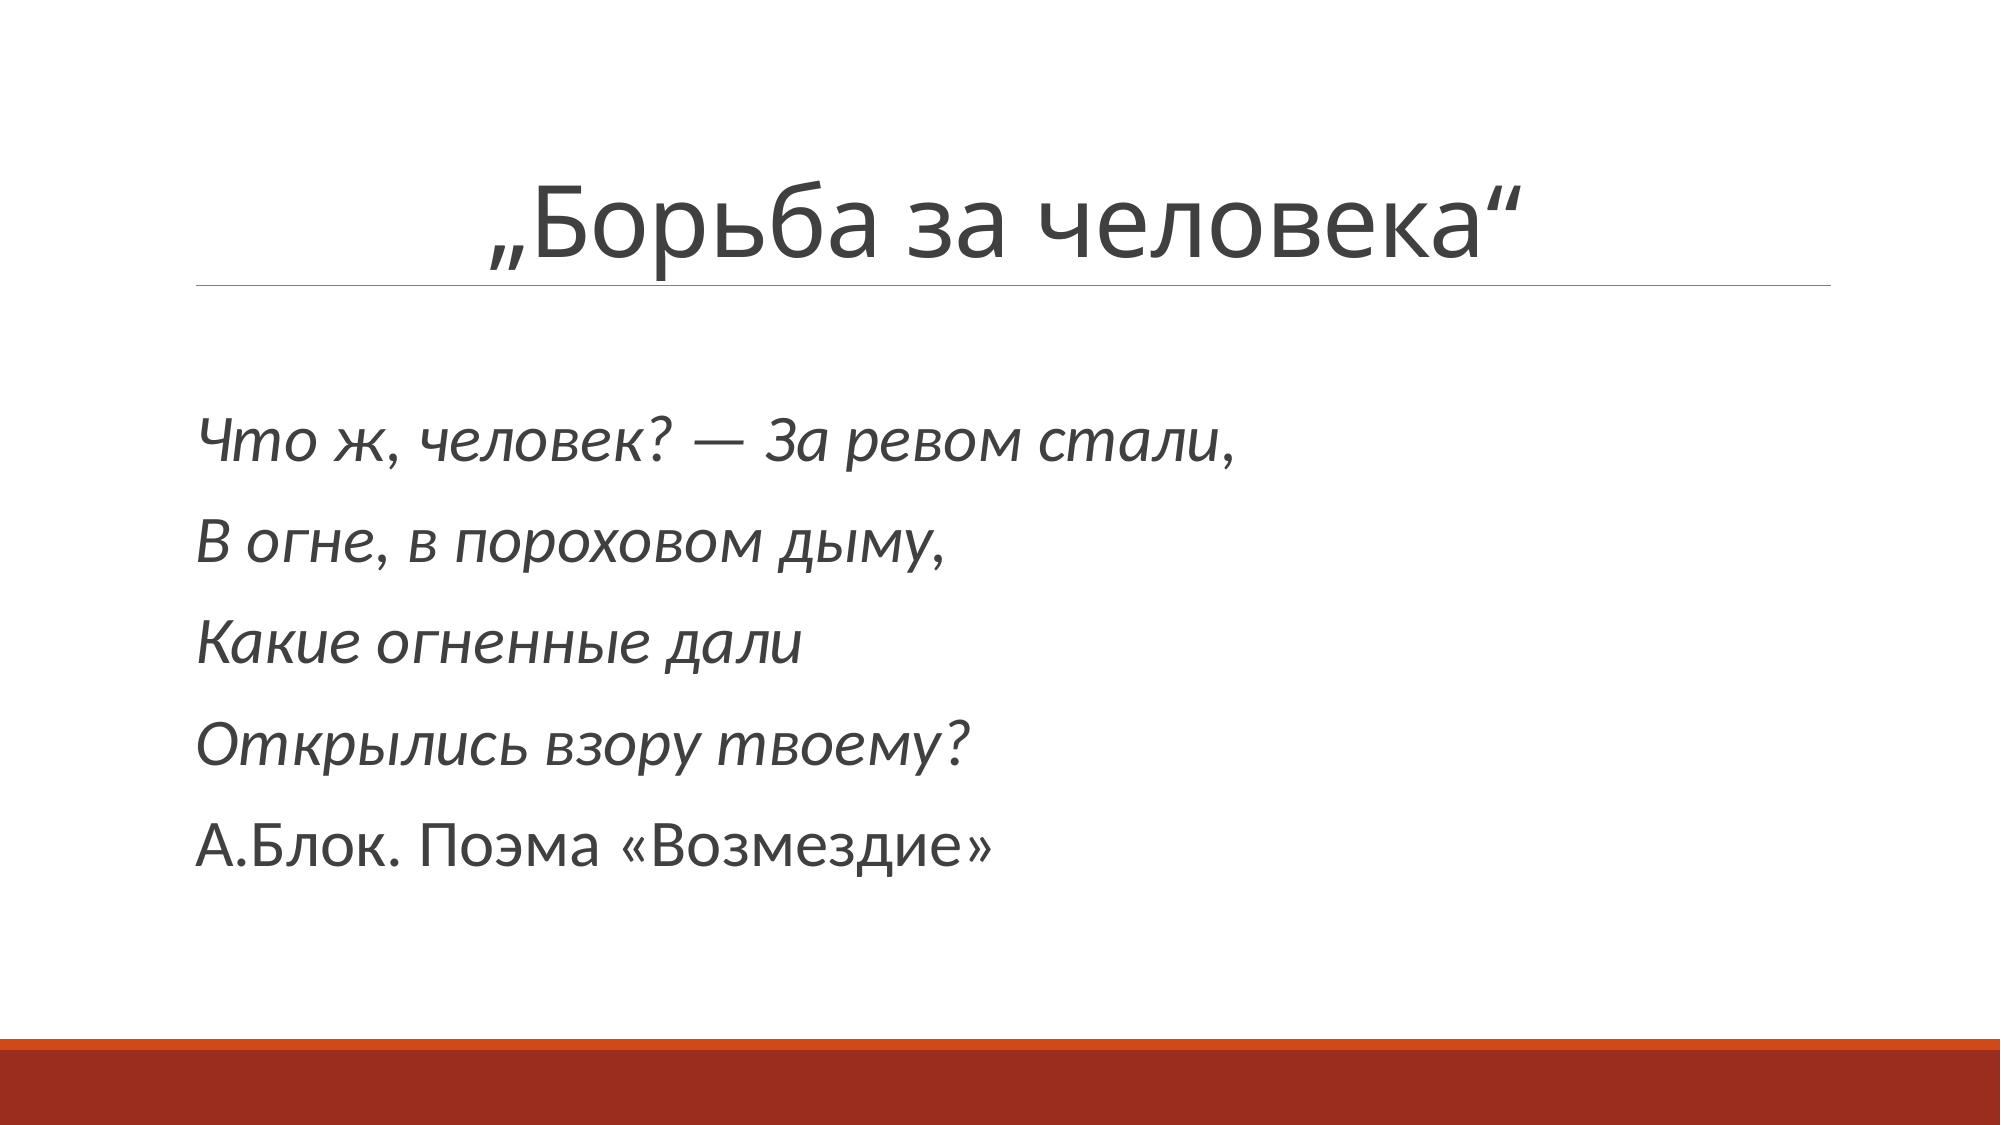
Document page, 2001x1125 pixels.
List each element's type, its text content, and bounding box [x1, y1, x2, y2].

title „Борьба за человека“ [180, 47, 1830, 285]
list Что ж, человек? — За ревом стали, В огне, в пороховом дыму, Какие огненные дали Открылись взору твоему? А.Блок. Поэма «Возмездие» [180, 396, 1830, 1057]
